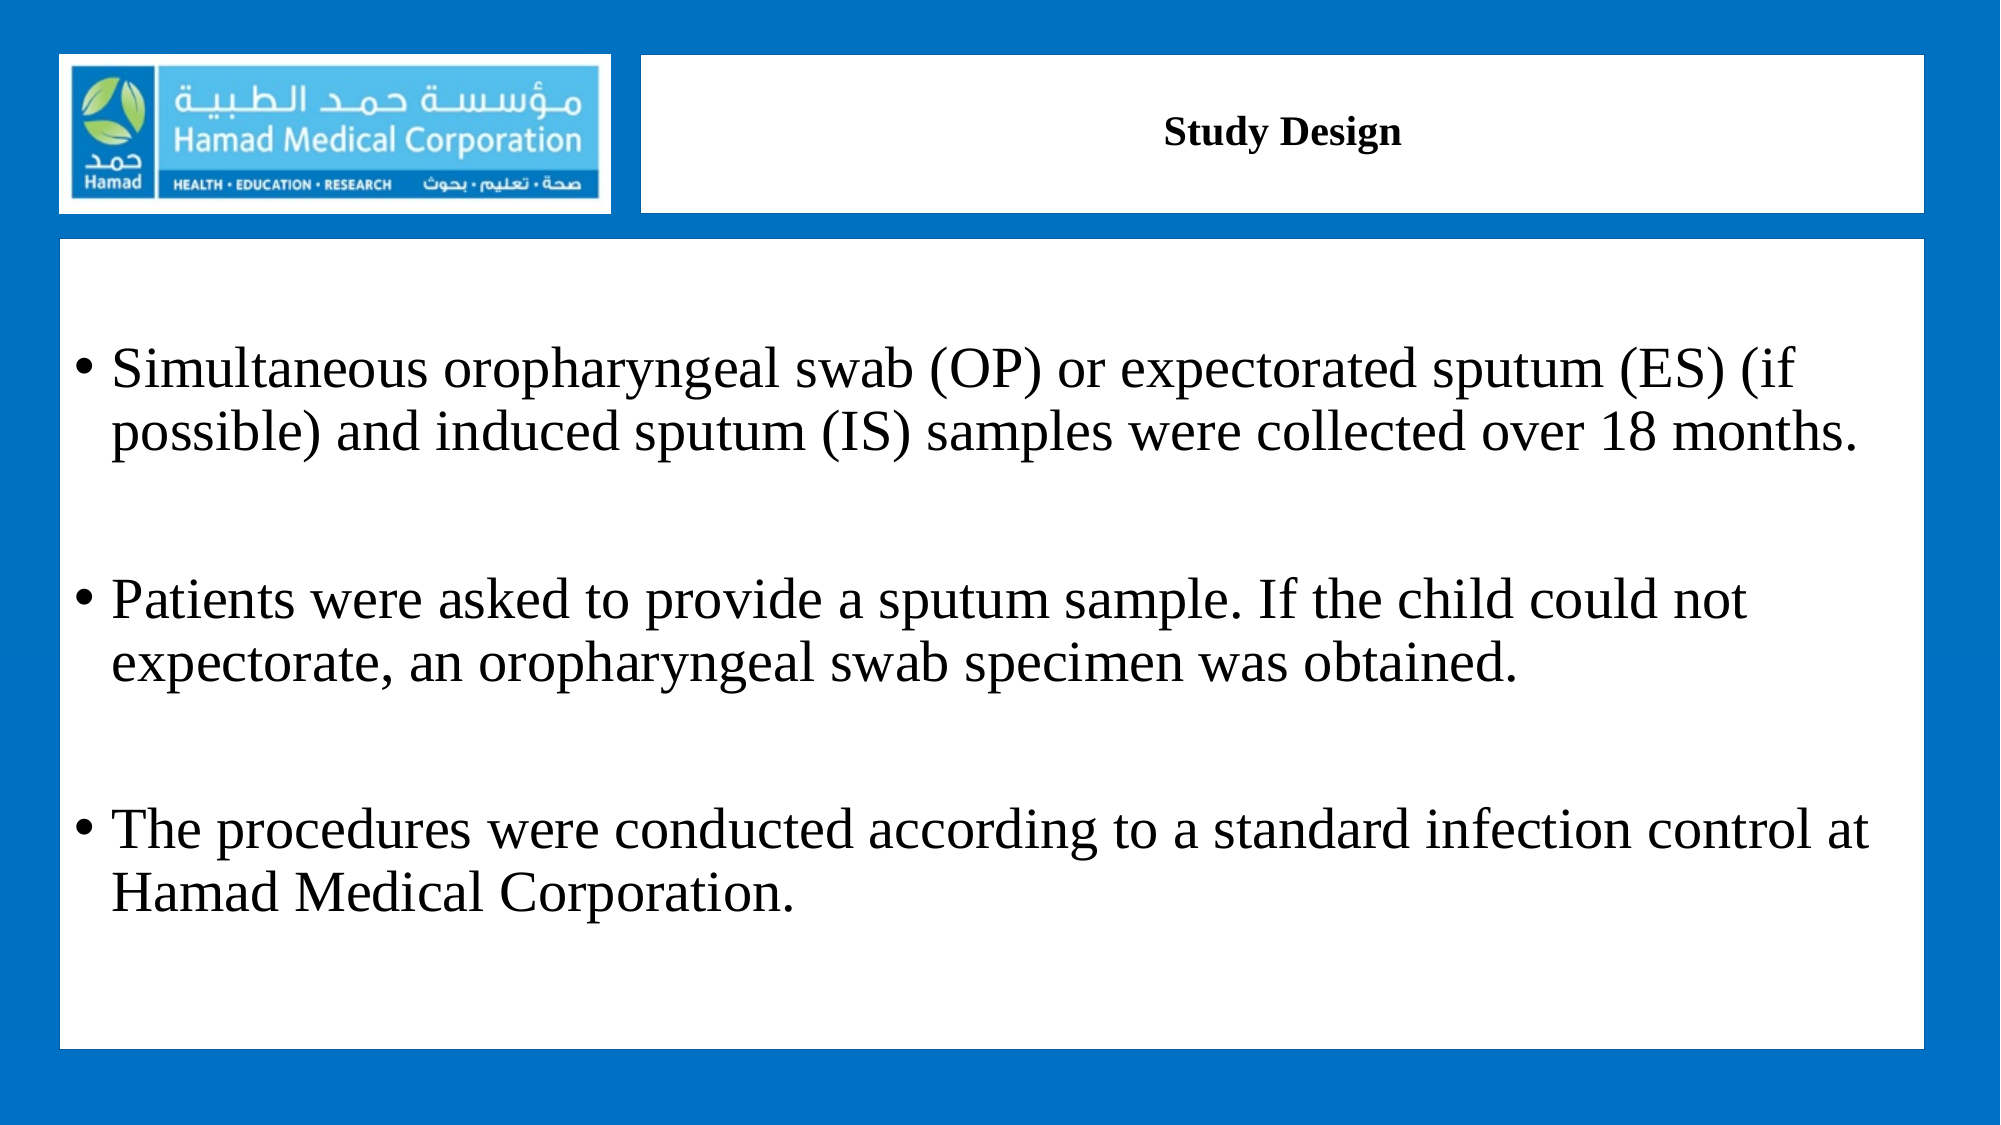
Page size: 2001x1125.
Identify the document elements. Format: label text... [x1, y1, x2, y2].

list Simultaneous oropharyngeal swab (OP) or expectorated sputum (ES) (if possible) and induced sputum (IS) samples were collected over 18 months. Patients were asked to provide a sputum sample. If the child could not expectorate, an oropharyngeal swab specimen was obtained. The procedures were conducted according to a standard infection control at Hamad Medical Corporation. [59, 238, 1925, 1050]
title Study Design [640, 54, 1925, 214]
picture [59, 54, 611, 214]
